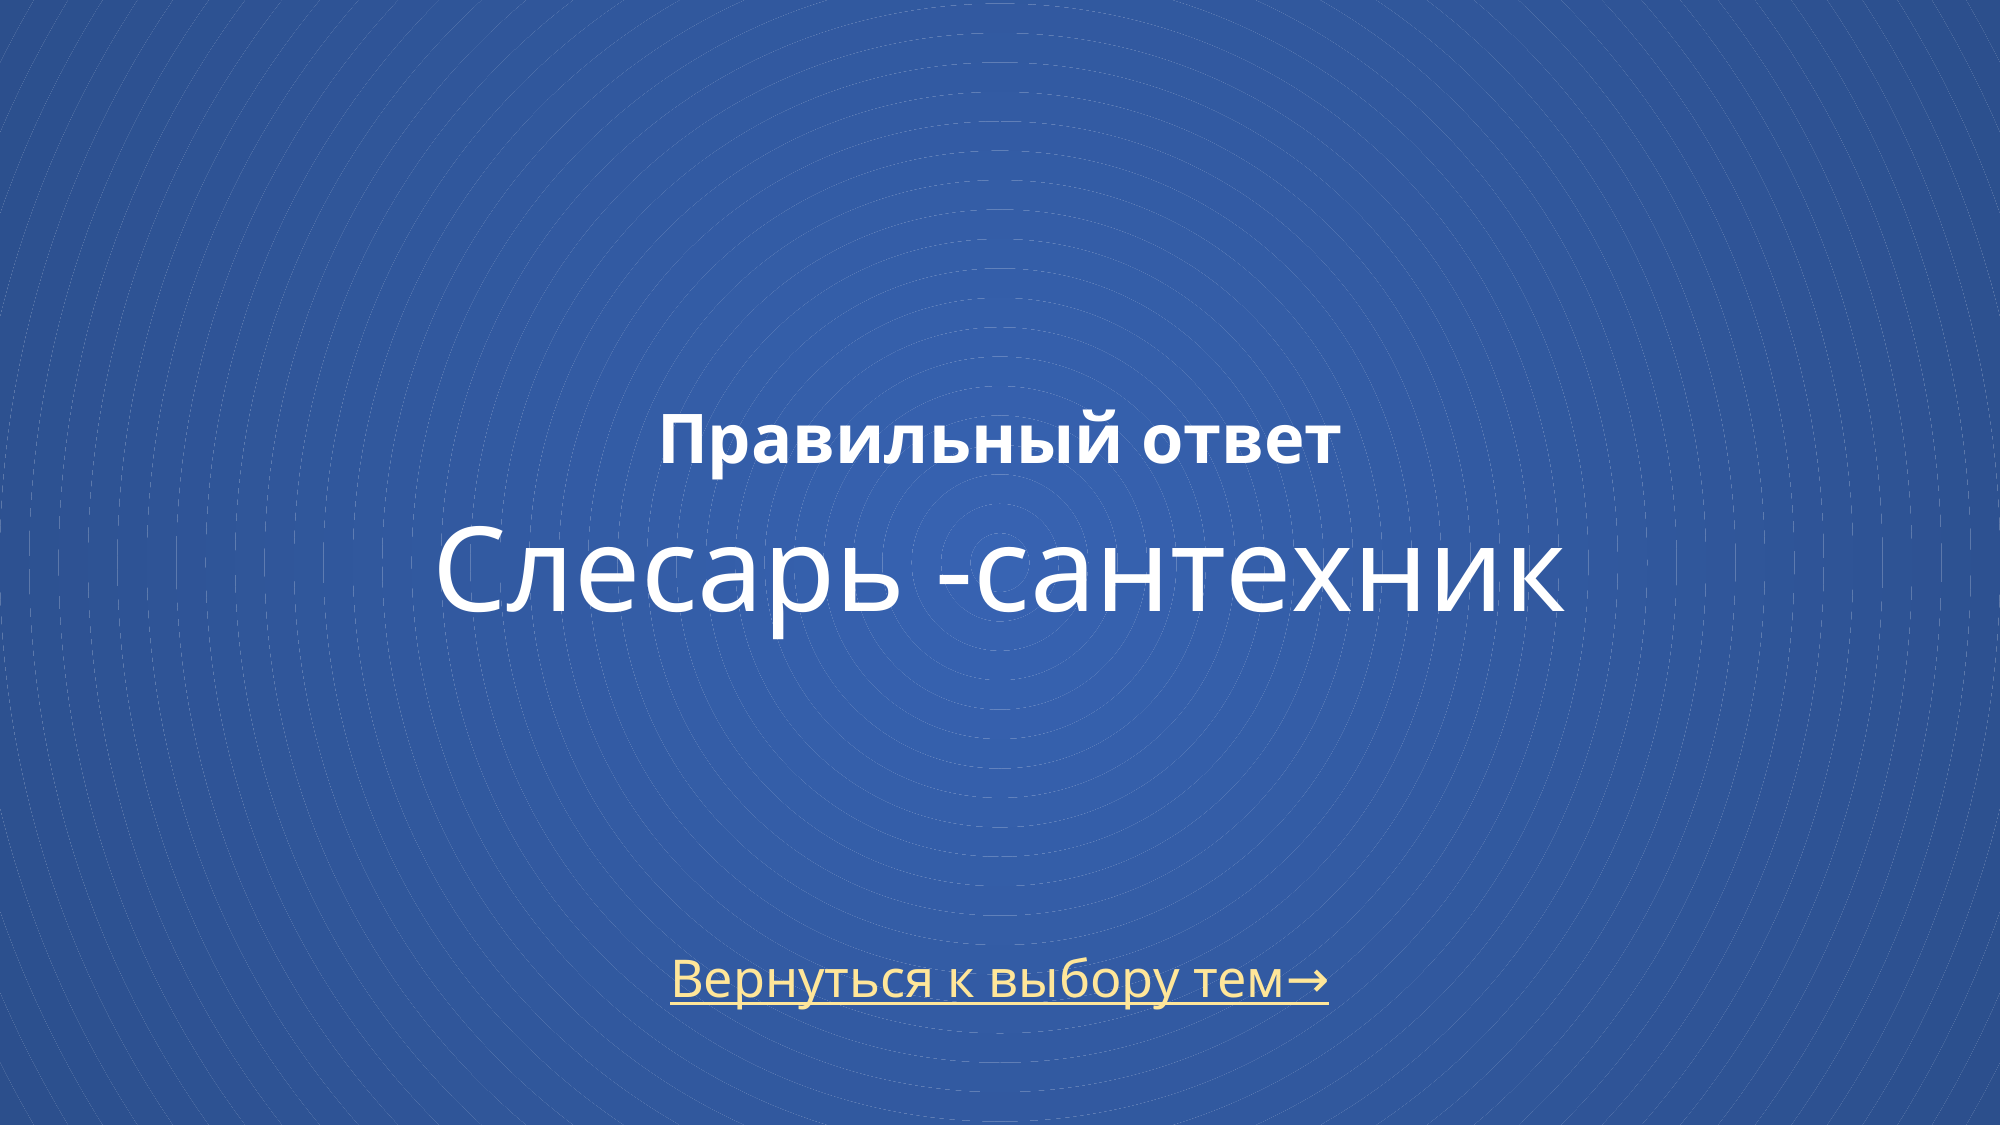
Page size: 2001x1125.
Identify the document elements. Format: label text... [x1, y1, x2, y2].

text_box Вернуться к выбору тем→ [655, 938, 1345, 1016]
title Правильный ответ Слесарь -сантехник [117, 396, 1883, 646]
